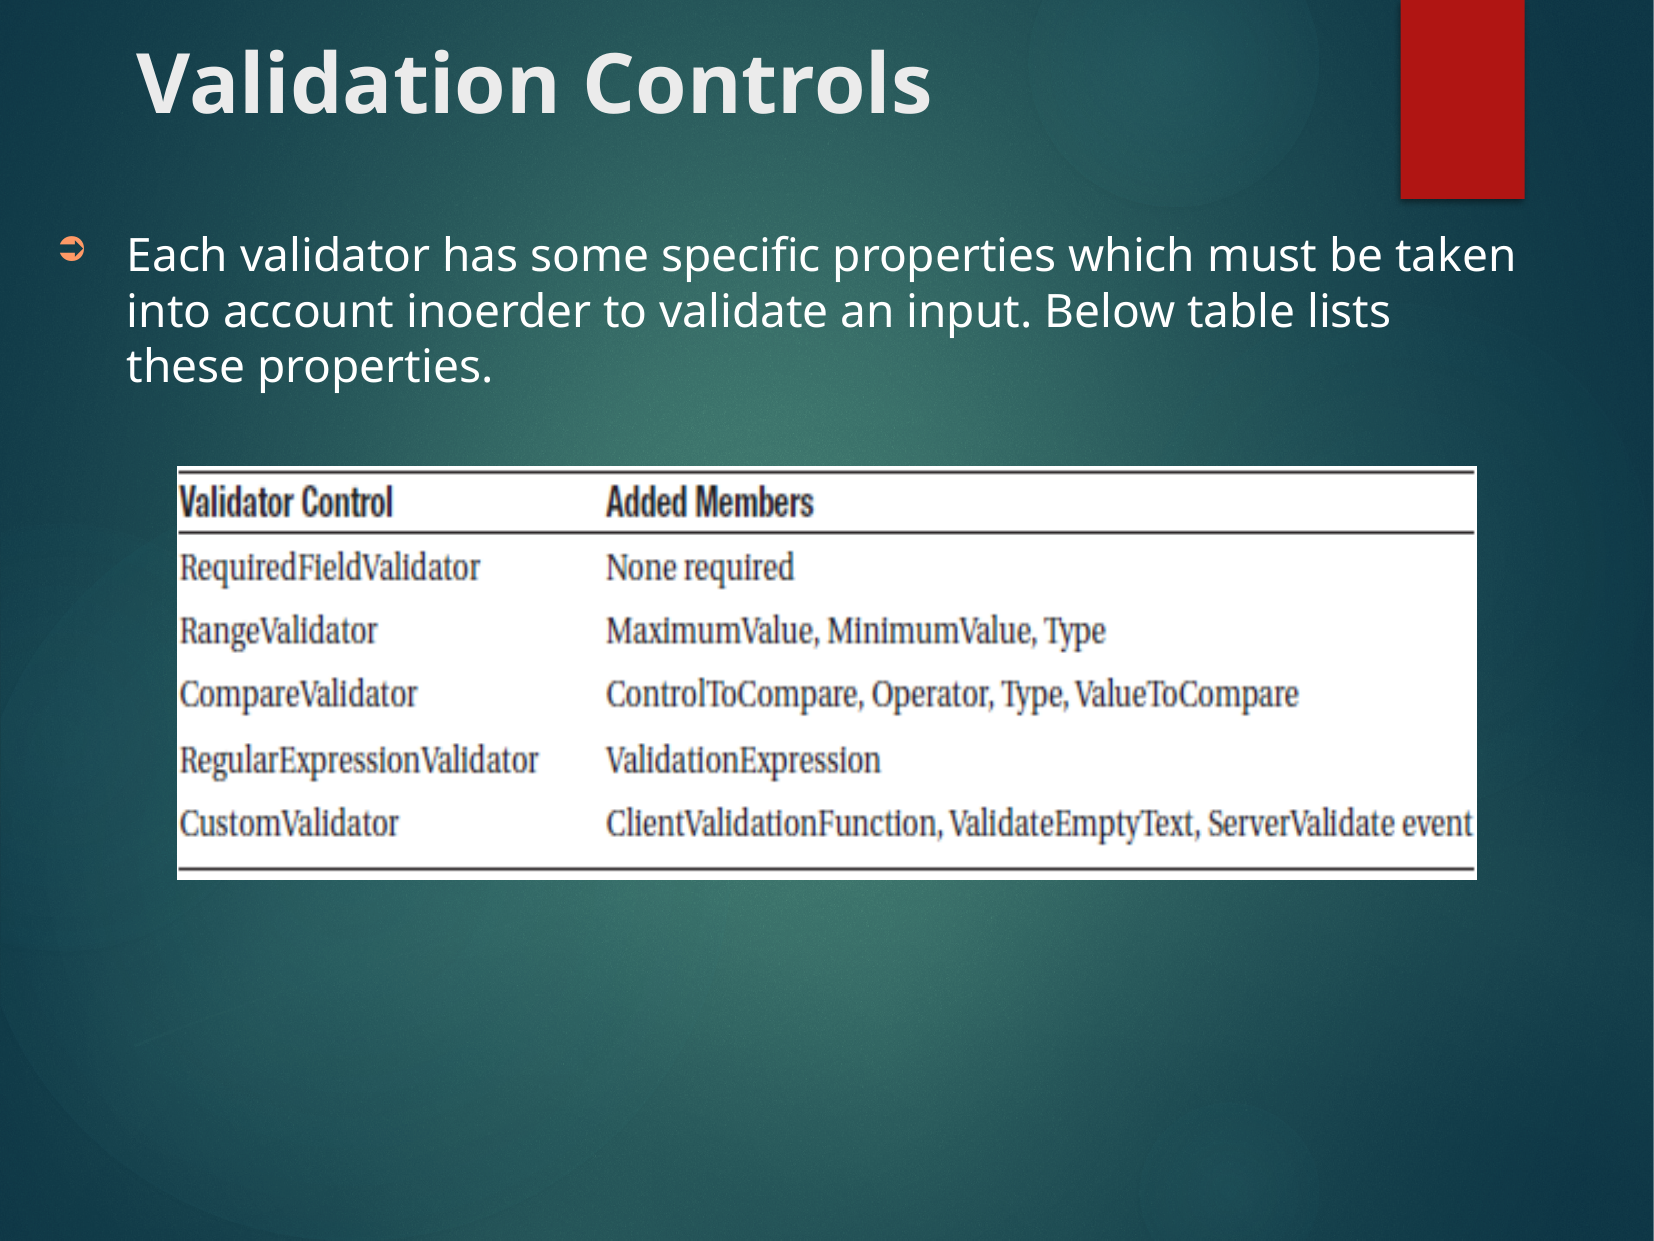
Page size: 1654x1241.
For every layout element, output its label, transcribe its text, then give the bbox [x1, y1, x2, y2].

picture [176, 466, 1477, 880]
list Each validator has some specific properties which must be taken into account inoerder to validate an input. Below table lists these properties. [29, 218, 1534, 1167]
title Validation Controls [121, 26, 1534, 180]
